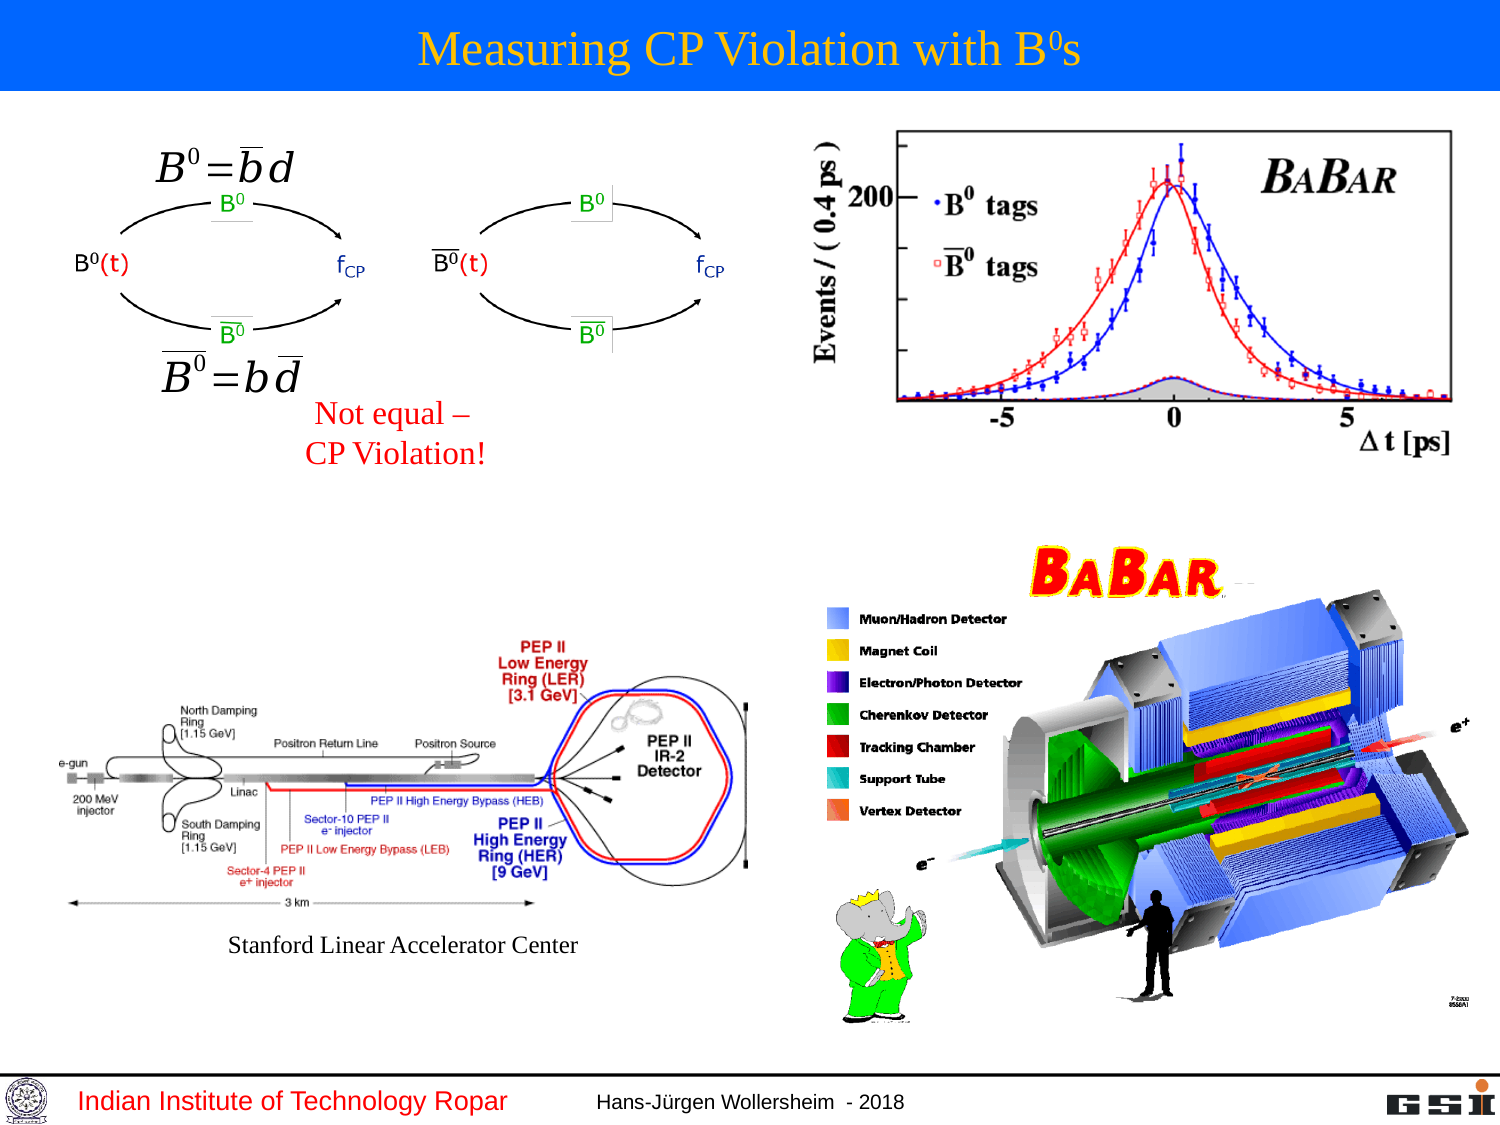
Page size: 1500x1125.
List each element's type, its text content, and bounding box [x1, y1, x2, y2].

picture [5, 1077, 47, 1124]
picture [1387, 1079, 1495, 1115]
picture [58, 182, 734, 362]
text_box Stanford Linear Accelerator Center [213, 921, 594, 966]
title Measuring CP Violation with B0s [0, 0, 1500, 91]
picture [58, 637, 749, 909]
picture [820, 538, 1477, 1033]
text_box Not equal – CP Violation! [290, 383, 503, 479]
picture [796, 117, 1465, 475]
